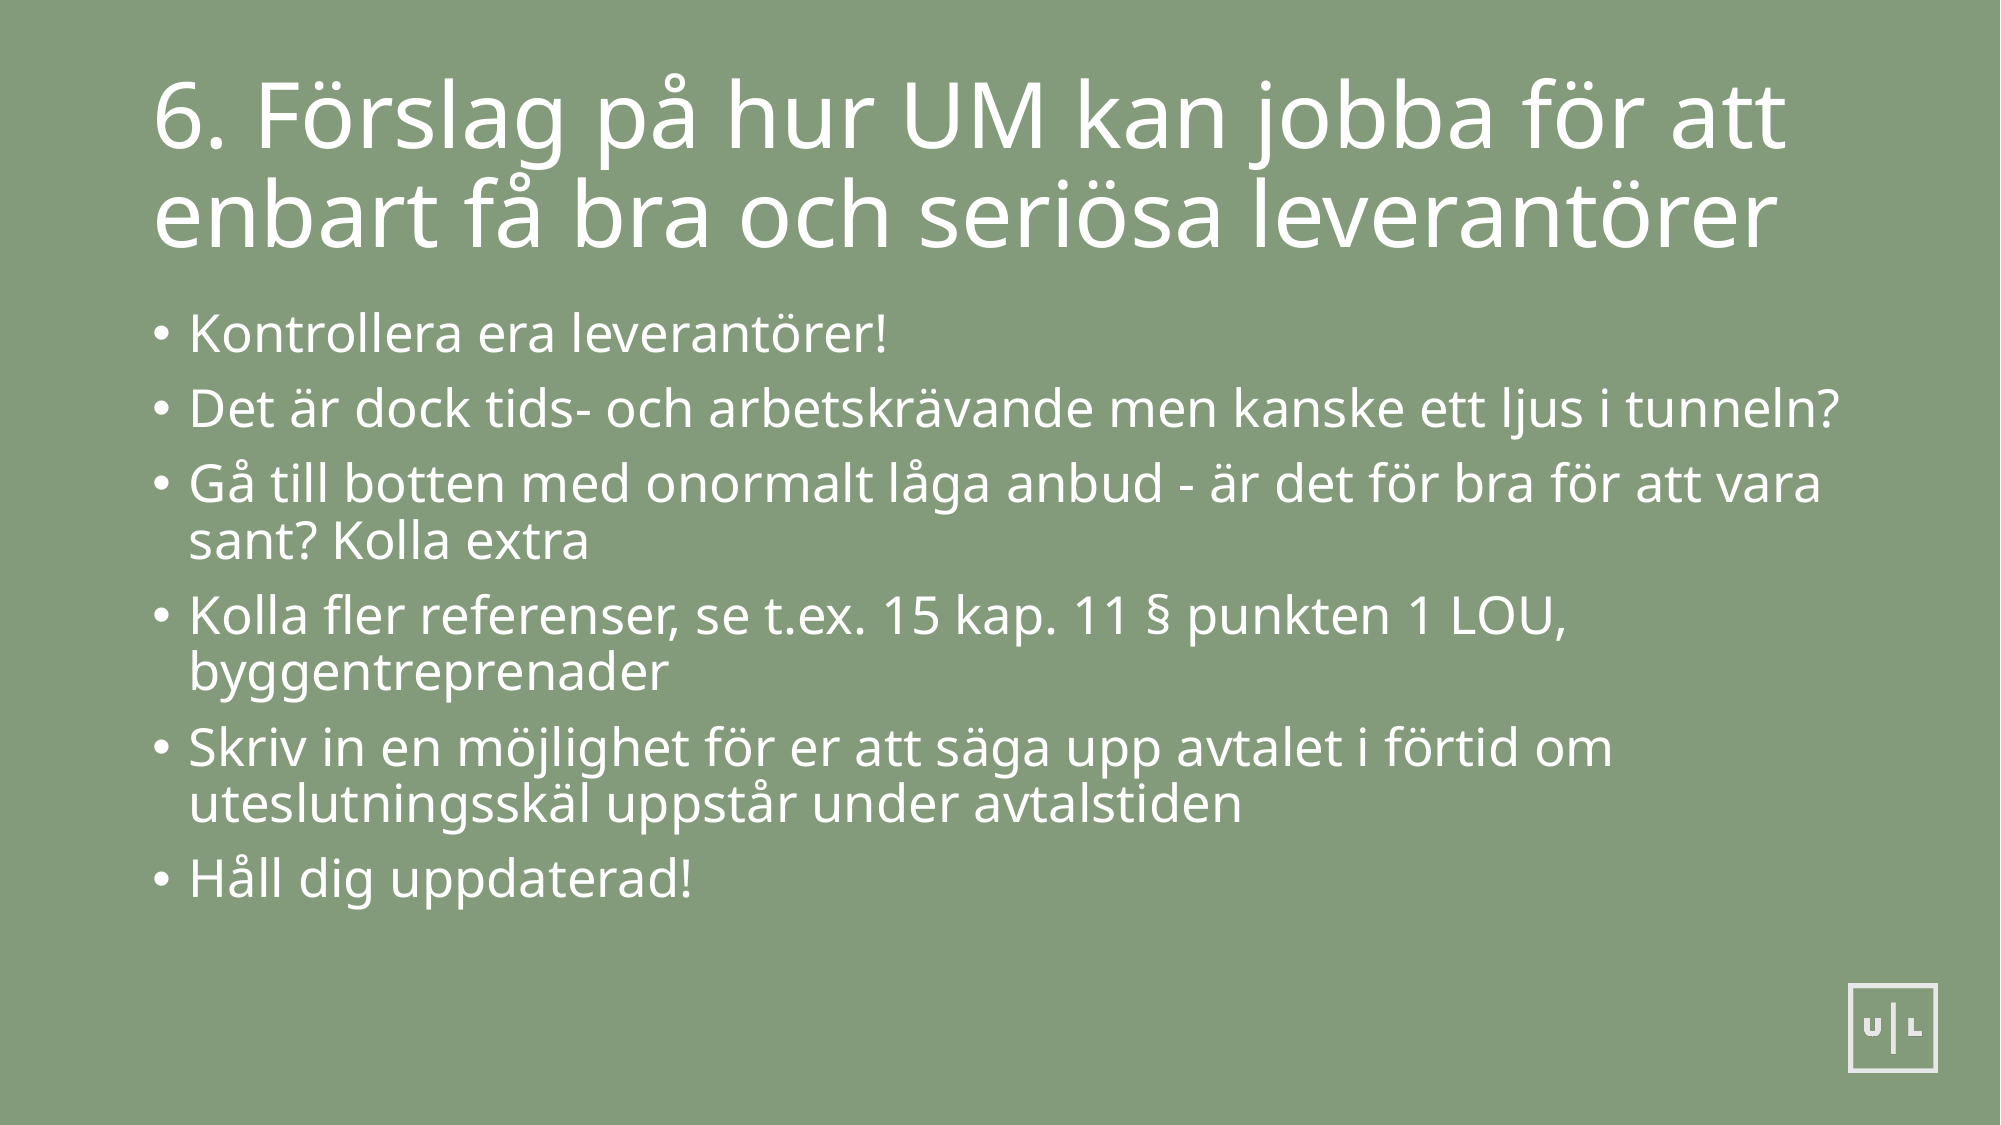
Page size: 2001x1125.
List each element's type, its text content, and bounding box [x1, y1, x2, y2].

title 6. Förslag på hur UM kan jobba för att enbart få bra och seriösa leverantörer [137, 59, 1863, 278]
picture [1848, 983, 1938, 1073]
list Kontrollera era leverantörer! Det är dock tids- och arbetskrävande men kanske ett ljus i tunneln? Gå till botten med onormalt låga anbud - är det för bra för att vara sant? Kolla extra Kolla fler referenser, se t.ex. 15 kap. 11 § punkten 1 LOU, byggentreprenader Skriv in en möjlighet för er att säga upp avtalet i förtid om uteslutningsskäl uppstår under avtalstiden Håll dig uppdaterad! [137, 299, 1863, 954]
